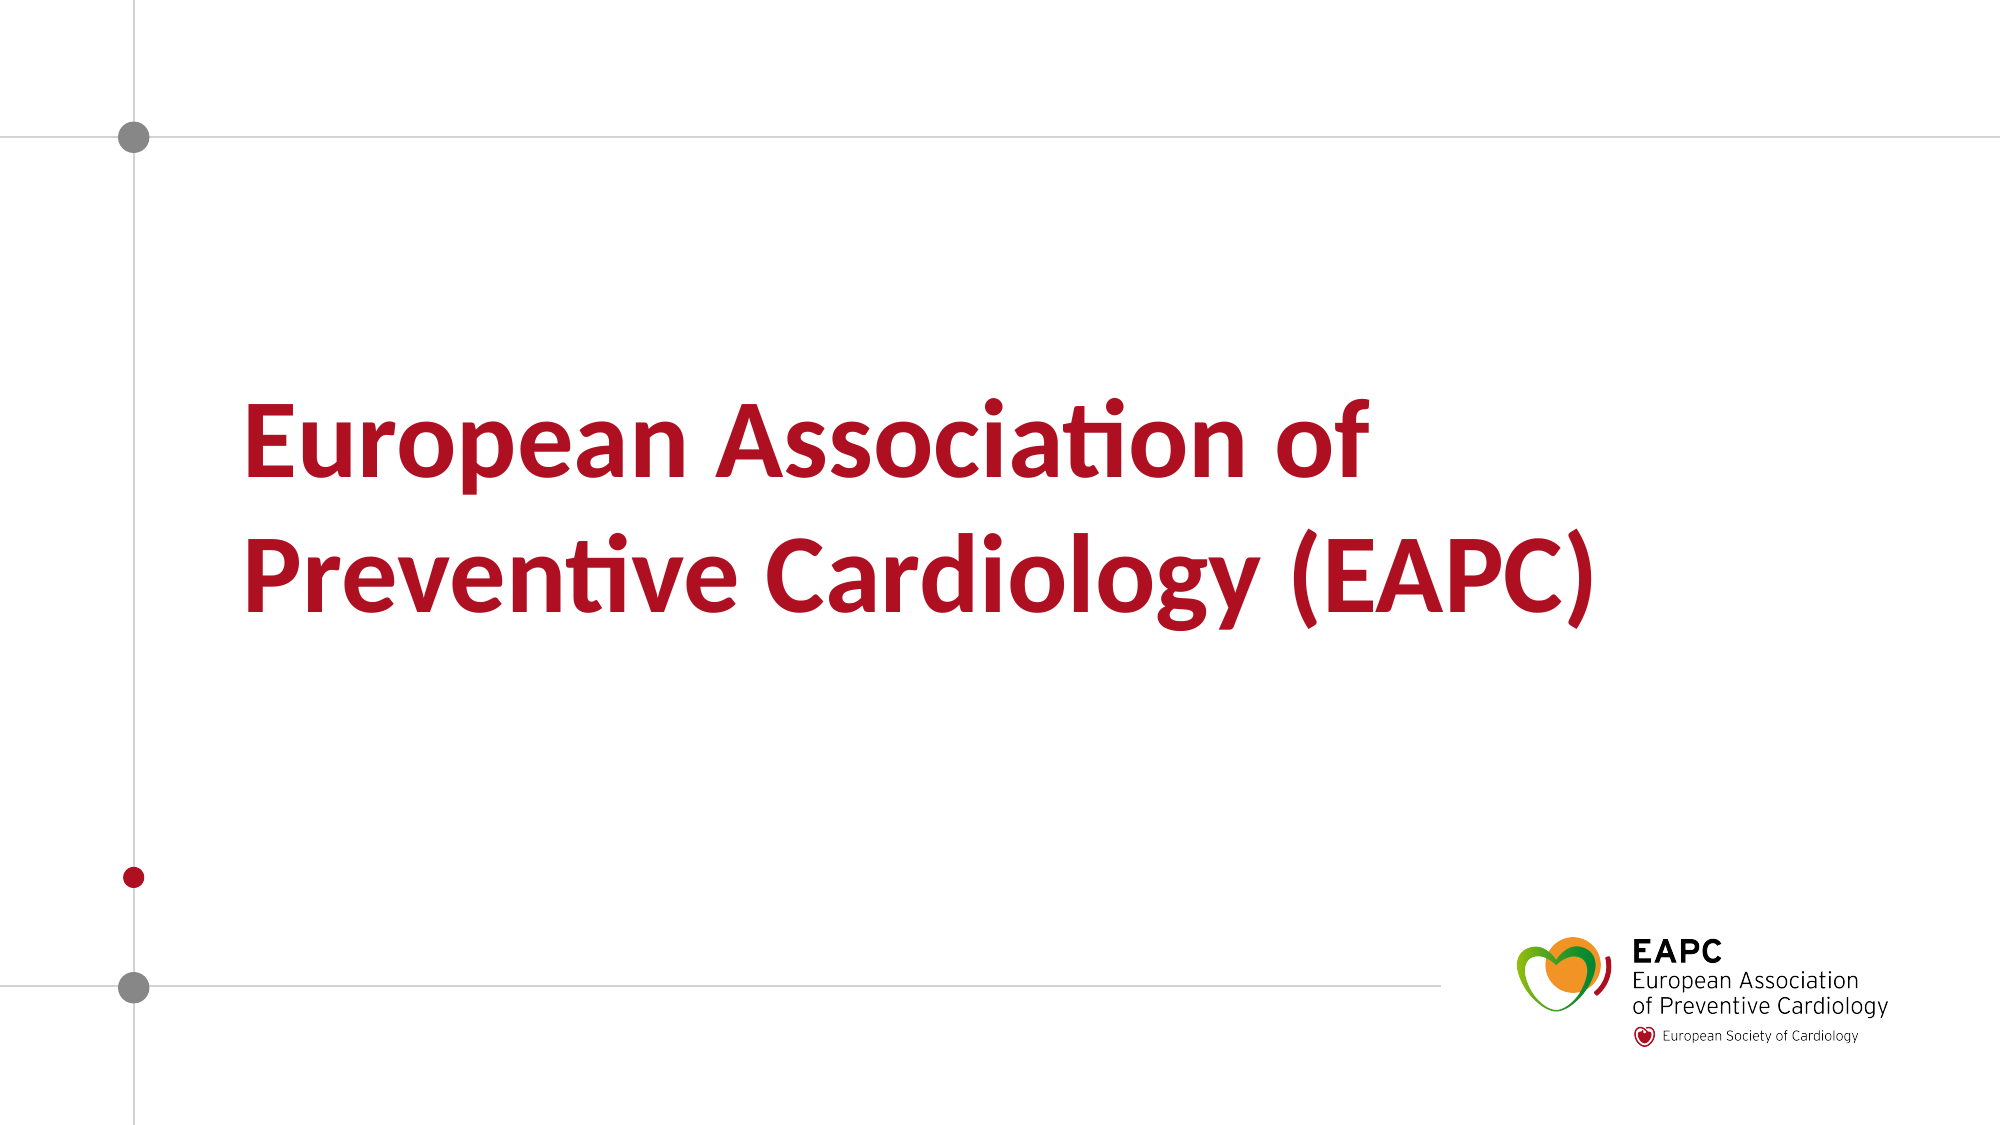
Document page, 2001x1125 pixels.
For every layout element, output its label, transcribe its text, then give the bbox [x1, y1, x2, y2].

list European Association of Preventive Cardiology (EAPC) [228, 357, 1702, 646]
picture [1494, 914, 1912, 1071]
